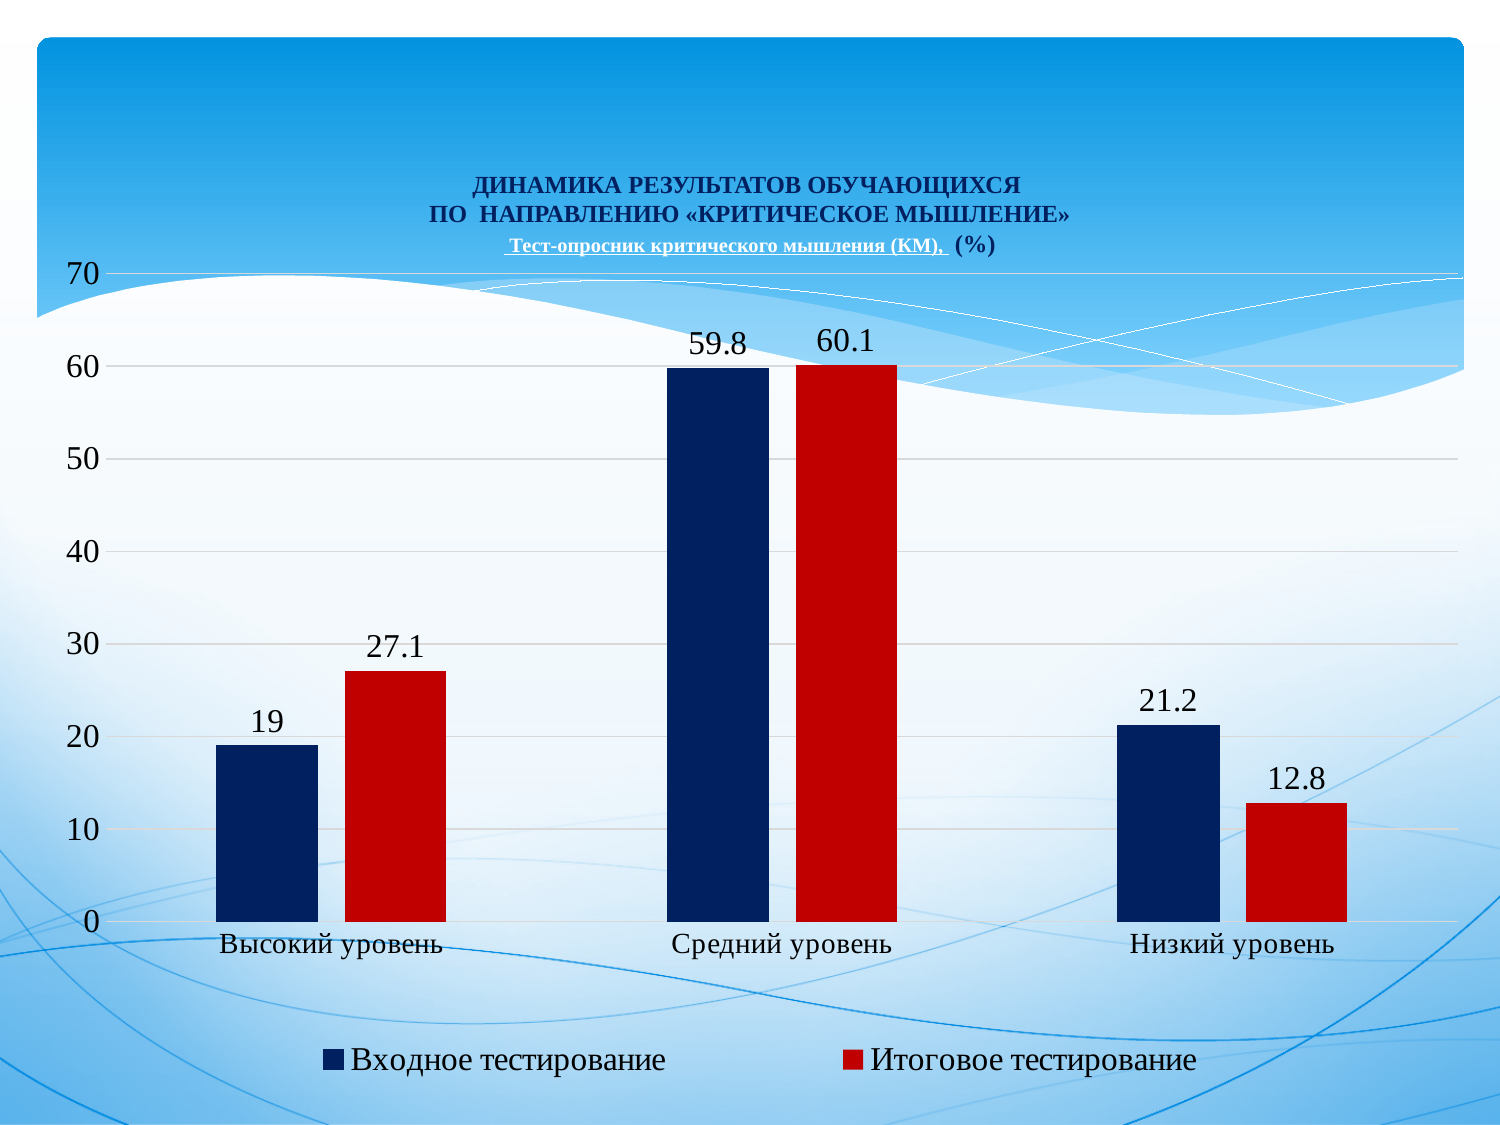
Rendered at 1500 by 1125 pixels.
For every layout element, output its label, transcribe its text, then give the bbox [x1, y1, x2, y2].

chart [29, 243, 1459, 1095]
title Динамика результатов обучающихся по направлению «Критическое мышление» Тест-опросник критического мышления (КМ), (%) [75, 160, 1425, 240]
